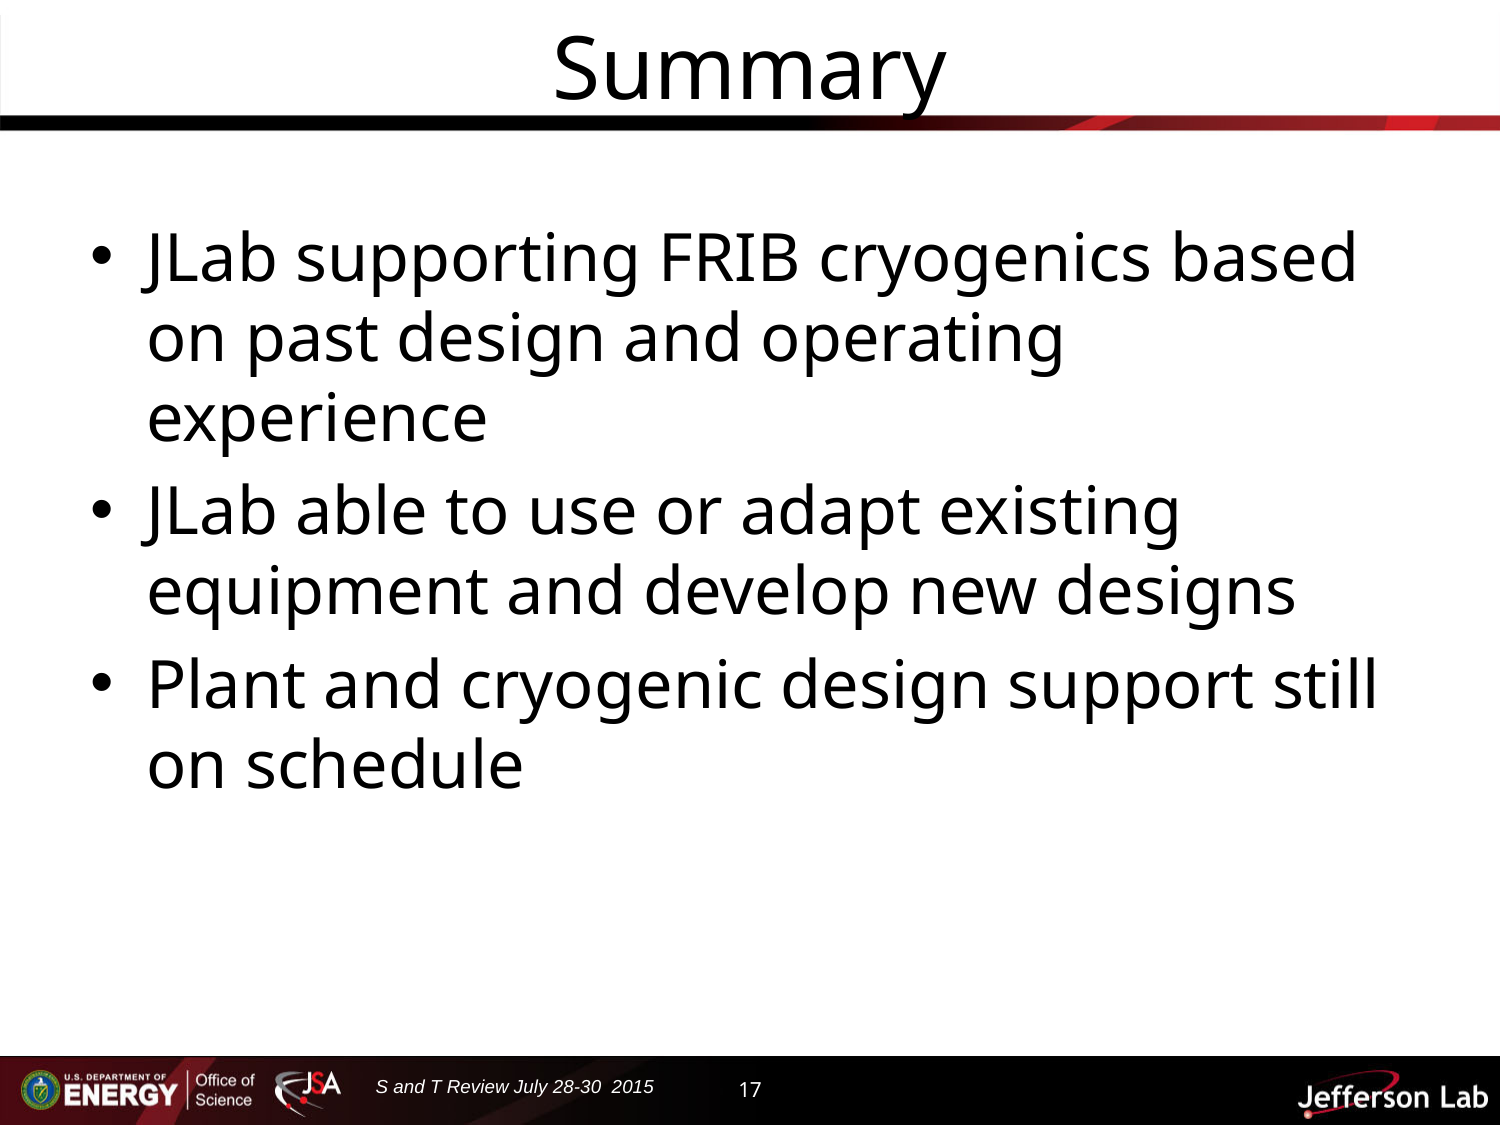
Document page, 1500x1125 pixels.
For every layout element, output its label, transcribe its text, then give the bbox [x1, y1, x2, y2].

title Summary [75, 31, 1425, 98]
list JLab supporting FRIB cryogenics based on past design and operating experience JLab able to use or adapt existing equipment and develop new designs Plant and cryogenic design support still on schedule [75, 206, 1425, 950]
footer S and T Review July 28-30 2015 [360, 1067, 672, 1114]
slide_number 17 [694, 1074, 806, 1107]
picture [0, 0, 1500, 1125]
